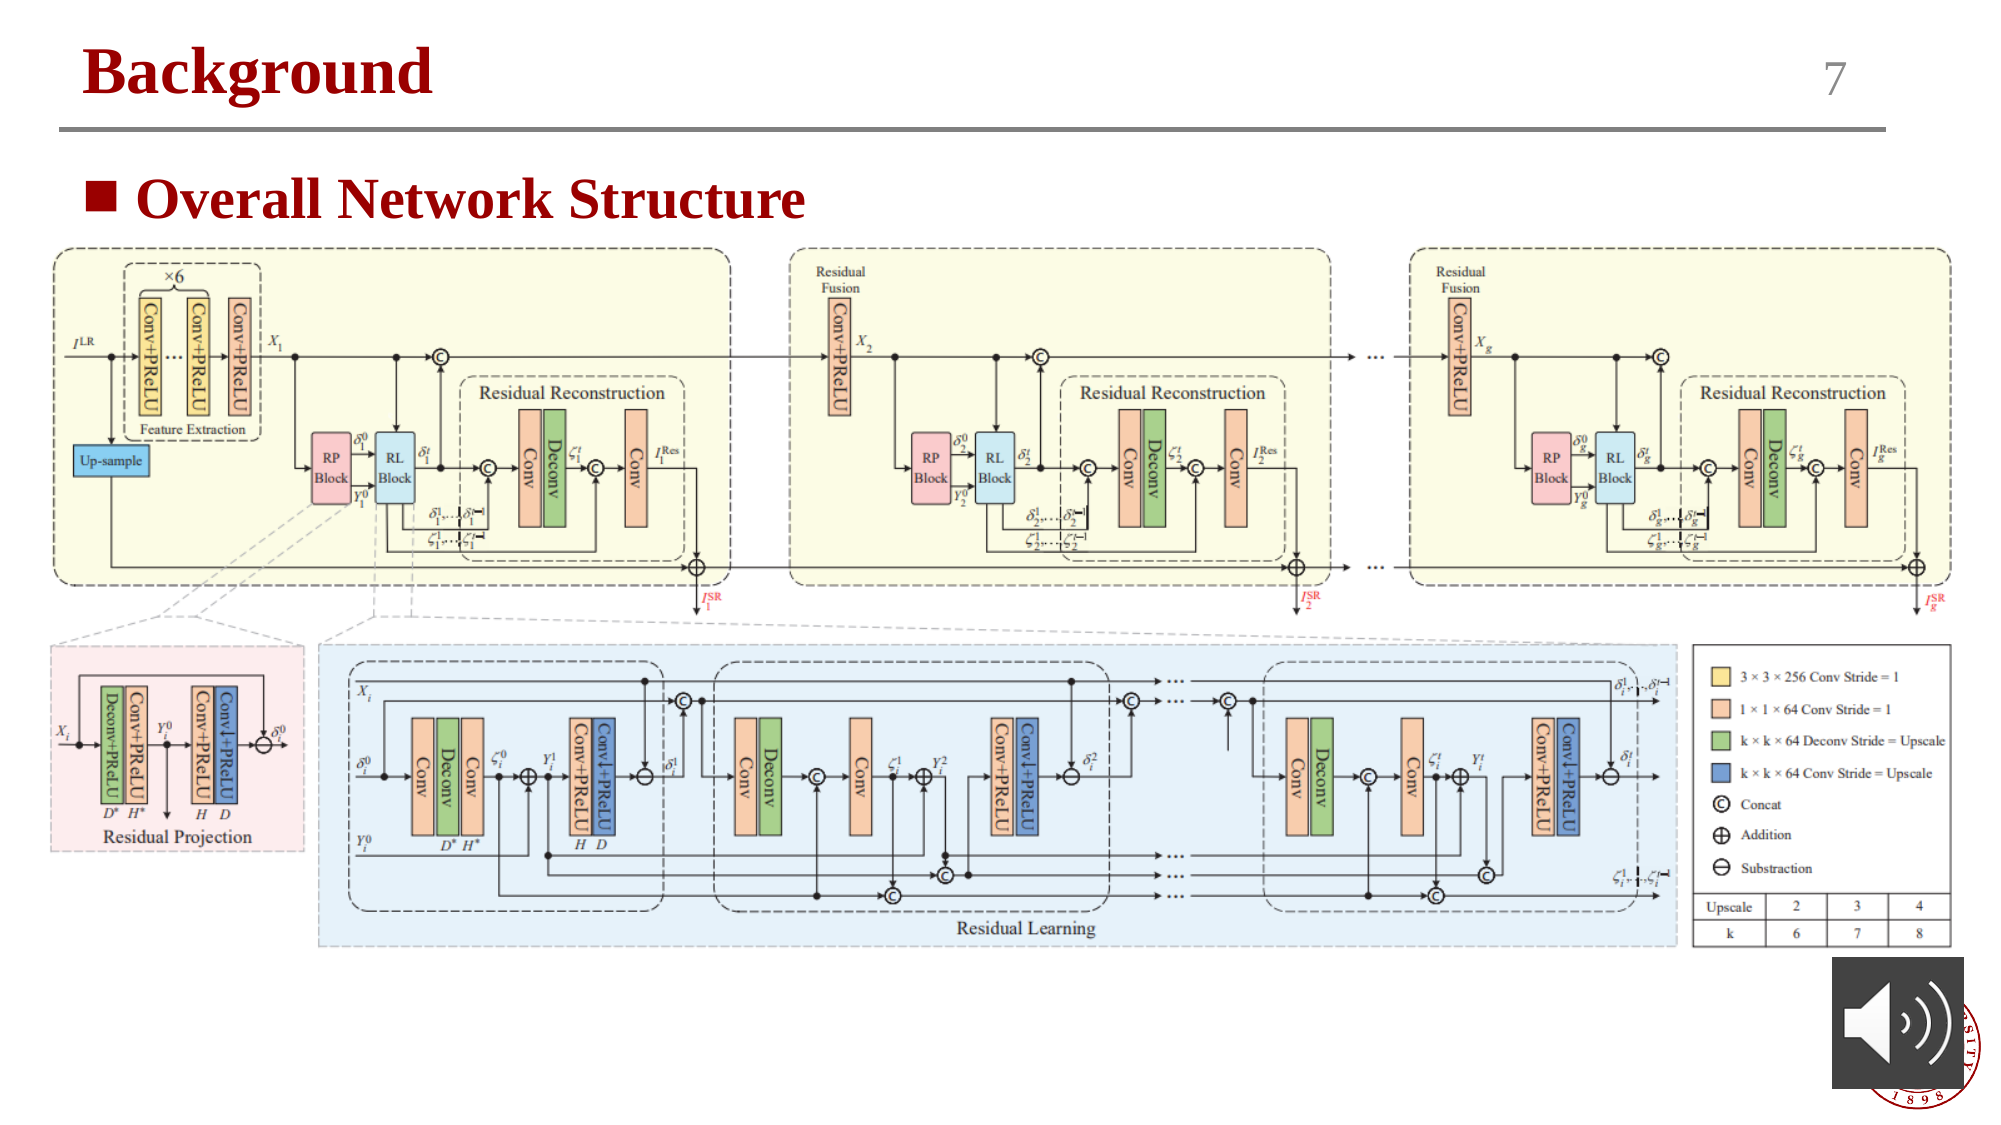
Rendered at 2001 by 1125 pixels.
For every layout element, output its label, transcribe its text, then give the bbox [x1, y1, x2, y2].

text_box Overall Network Structure [120, 153, 822, 234]
slide_number 7 [1412, 45, 1863, 105]
picture [38, 234, 1982, 1113]
text_box [85, 180, 117, 212]
text_box Background [67, 19, 469, 115]
